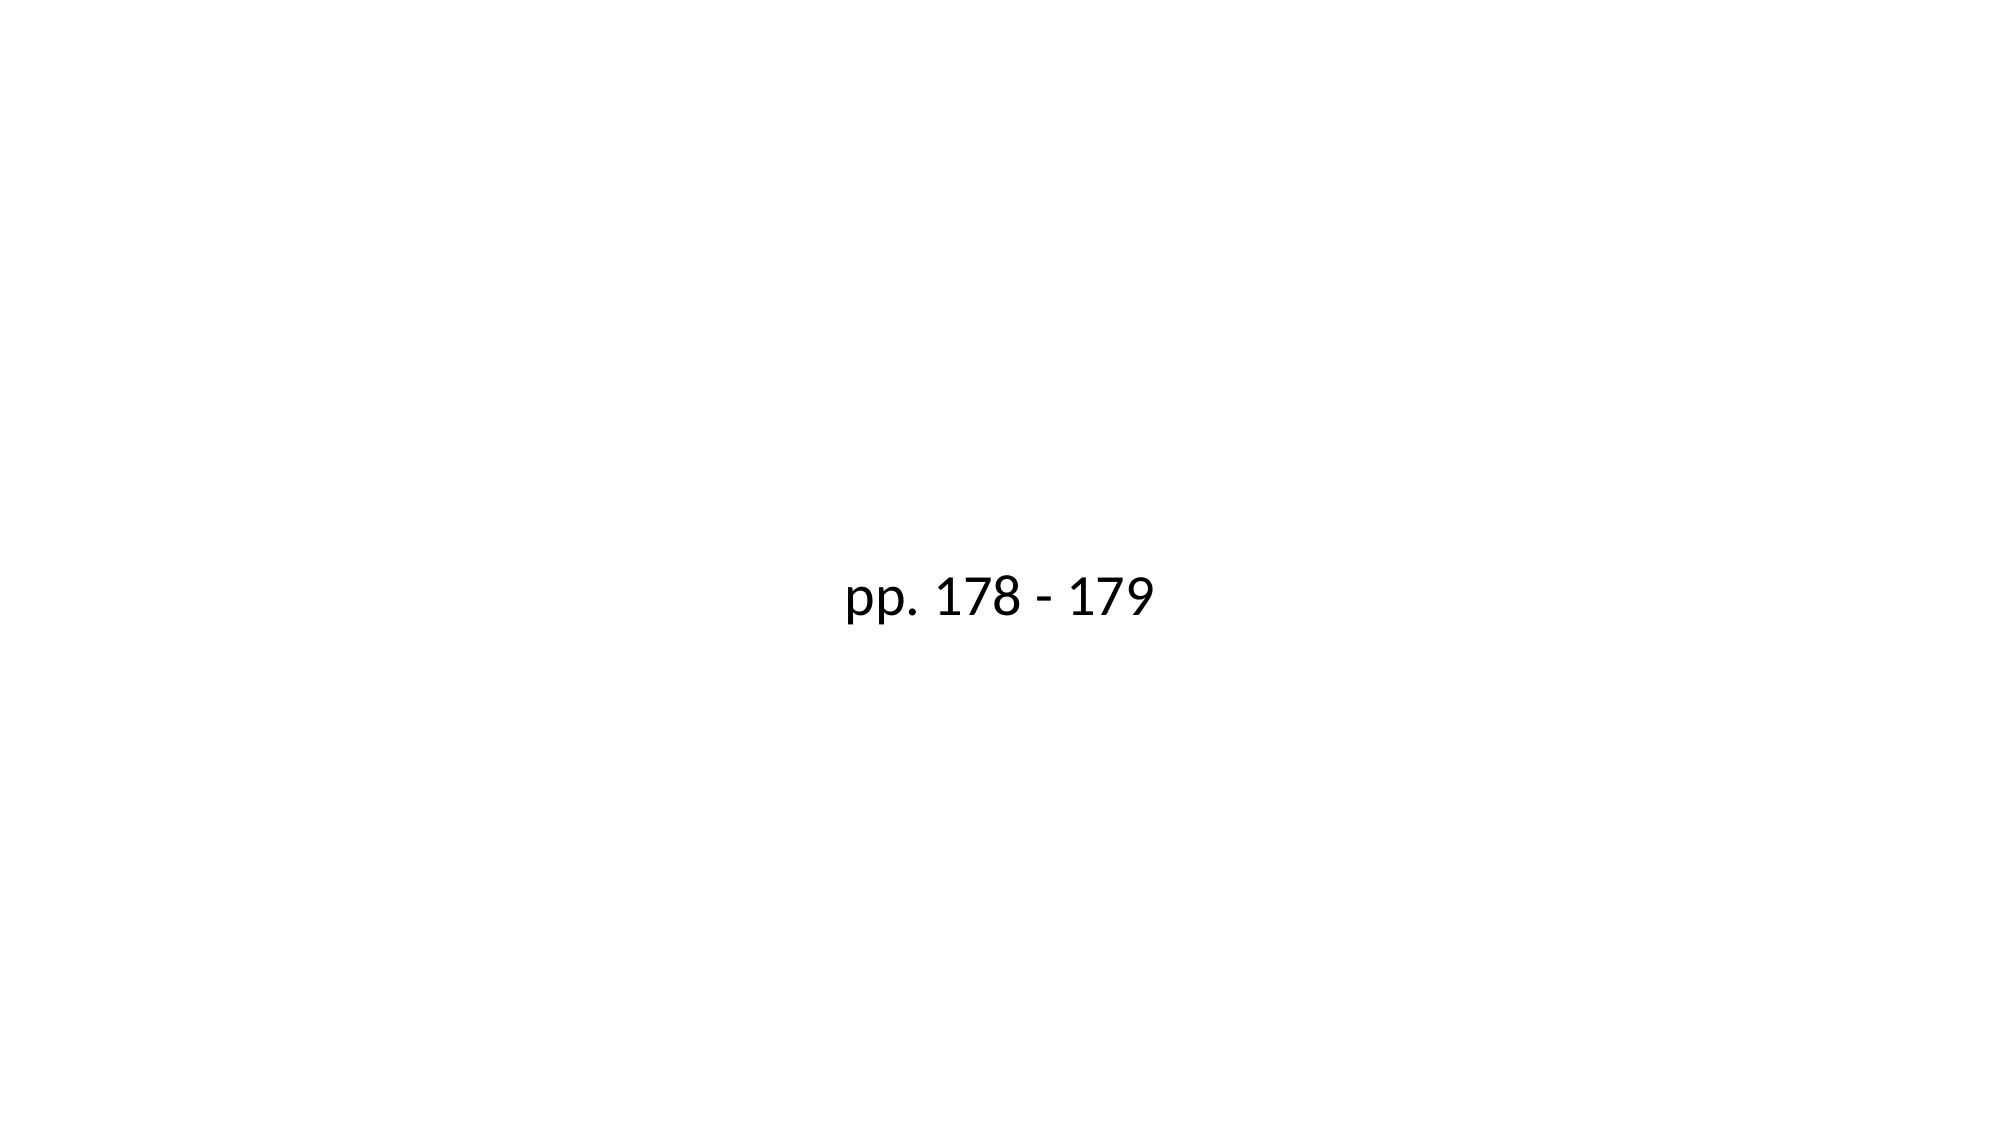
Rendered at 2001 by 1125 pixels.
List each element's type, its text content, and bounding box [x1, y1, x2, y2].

list pp. 178 - 179 [137, 299, 1863, 1014]
